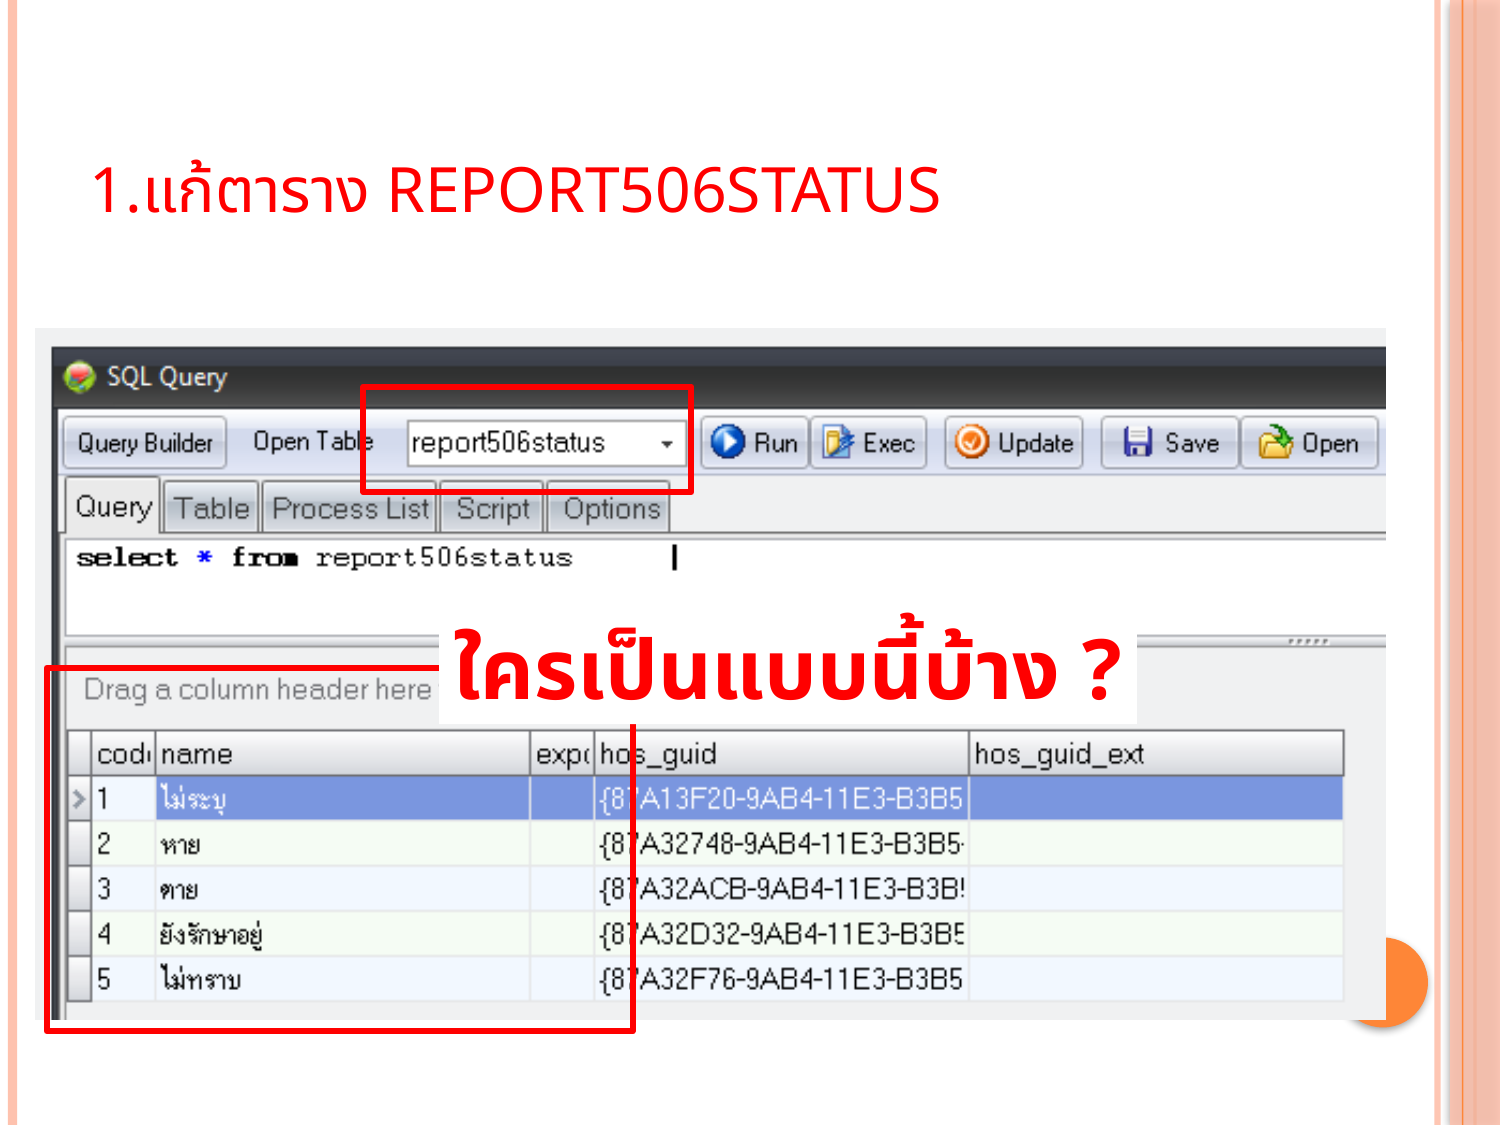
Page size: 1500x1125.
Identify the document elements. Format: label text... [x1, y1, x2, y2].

text_box [45, 1029, 635, 1033]
title 1.แก้ตาราง report506status [75, 45, 1300, 233]
picture [34, 327, 1387, 1020]
